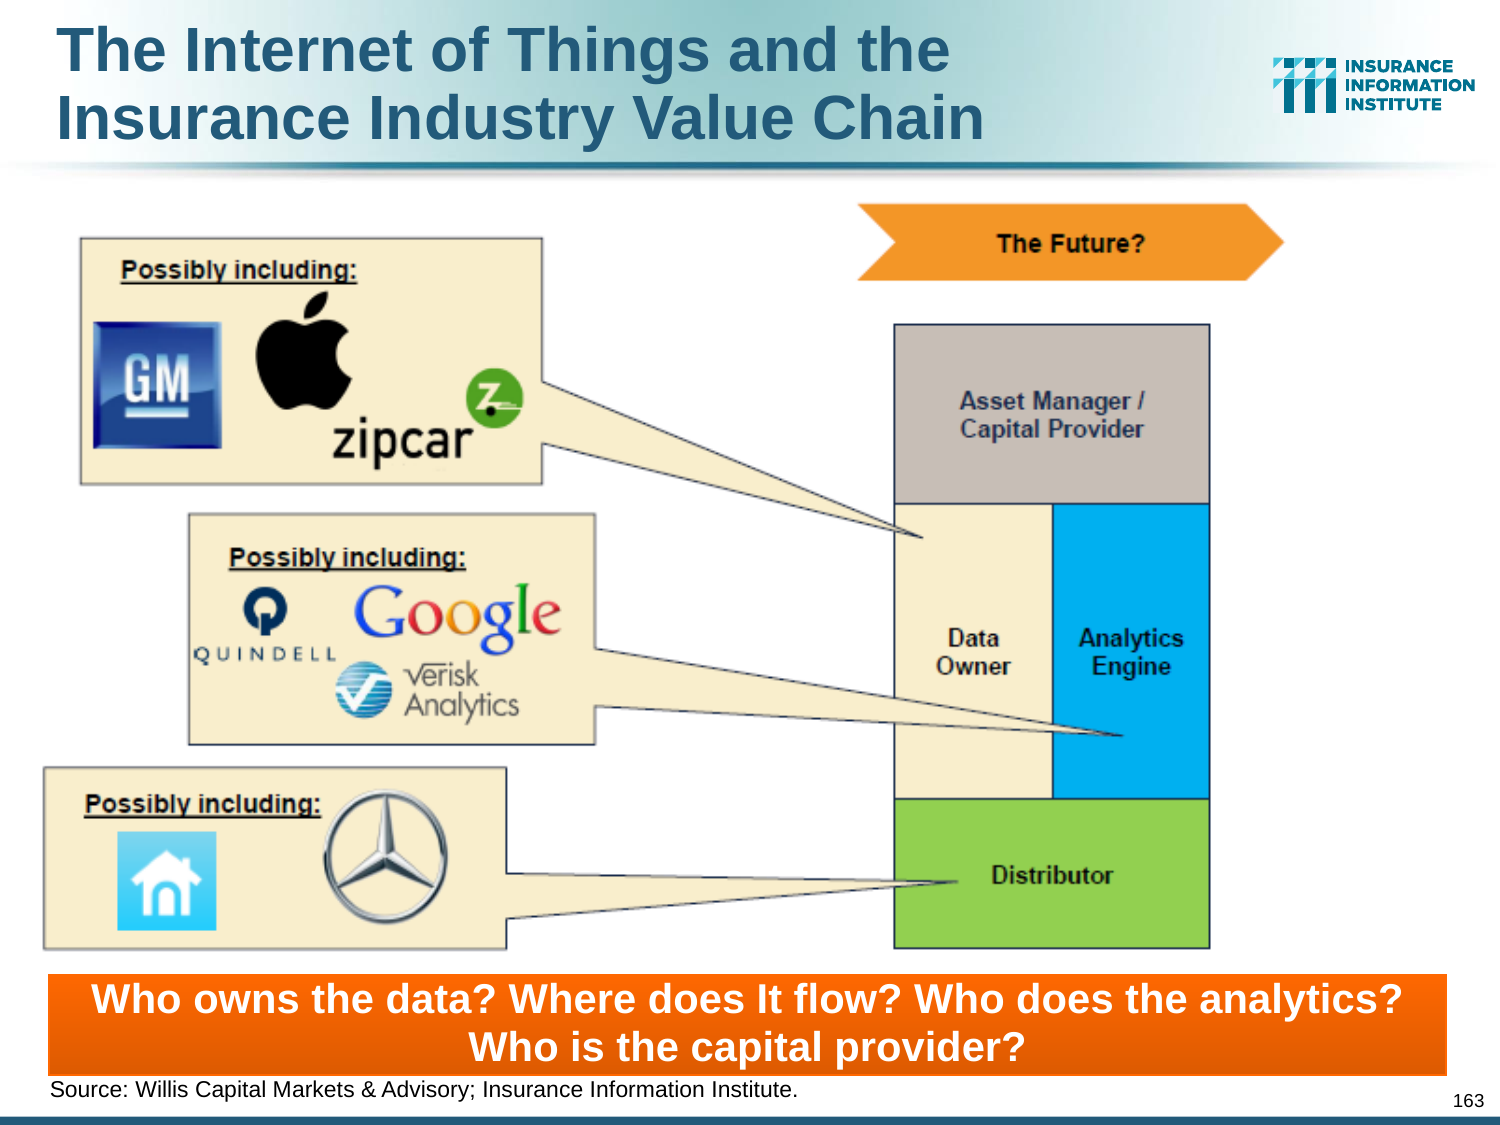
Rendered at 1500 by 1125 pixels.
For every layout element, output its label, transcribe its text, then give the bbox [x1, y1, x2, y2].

picture [0, 0, 1500, 959]
text_box 163 [1410, 1091, 1485, 1111]
title The Internet of Things and the Insurance Industry Value Chain [48, 14, 1264, 157]
text_box Source: Willis Capital Markets & Advisory; Insurance Information Institute. [0, 1045, 1323, 1125]
text_box Who owns the data? Where does It flow? Who does the analytics? Who is the capital provider? [48, 975, 1447, 1075]
